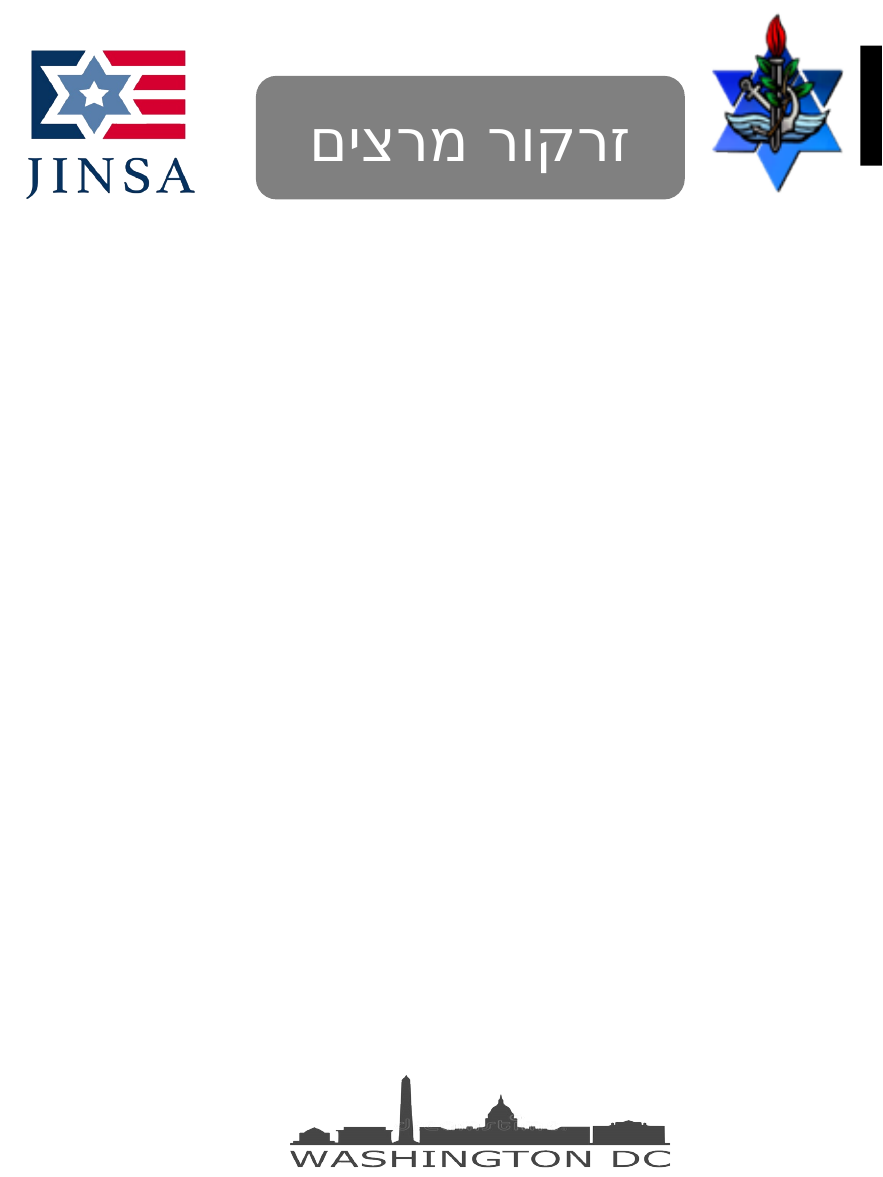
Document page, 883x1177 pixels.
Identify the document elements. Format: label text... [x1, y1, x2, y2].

picture [255, 1003, 703, 1176]
text_box זרקור מרצים [254, 74, 686, 201]
picture [709, 11, 851, 200]
picture [0, 11, 232, 239]
slide_number סמל צהל [860, 45, 882, 166]
